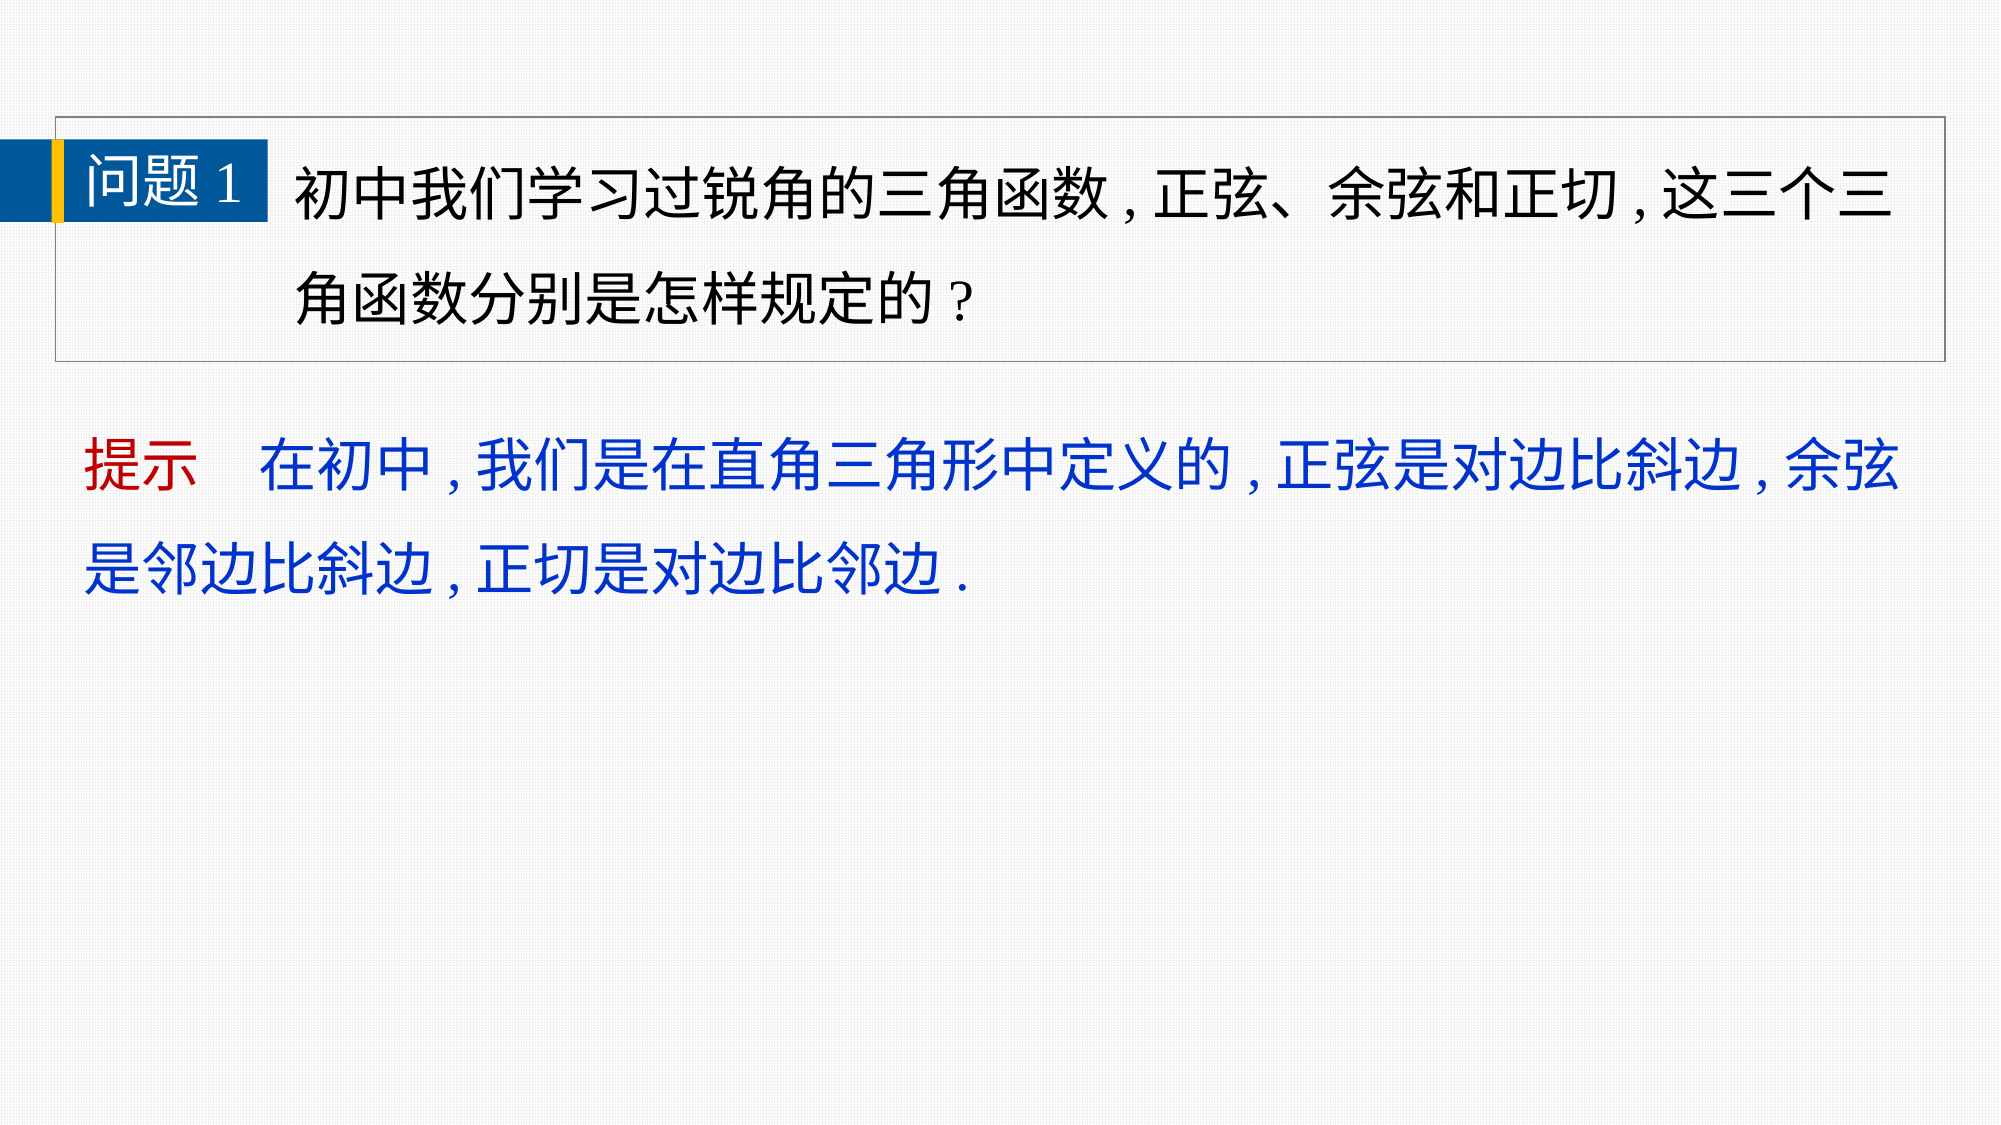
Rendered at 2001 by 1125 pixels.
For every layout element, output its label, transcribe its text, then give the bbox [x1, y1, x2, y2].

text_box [0, 136, 268, 224]
text_box [54, 116, 1946, 363]
text_box 提示 在初中,我们是在直角三角形中定义的,正弦是对边比斜边,余弦是邻边比斜边,正切是对边比邻边. [69, 385, 1931, 610]
text_box 初中我们学习过锐角的三角函数,正弦、余弦和正切,这三个三角函数分别是怎样规定的? [278, 115, 1910, 340]
